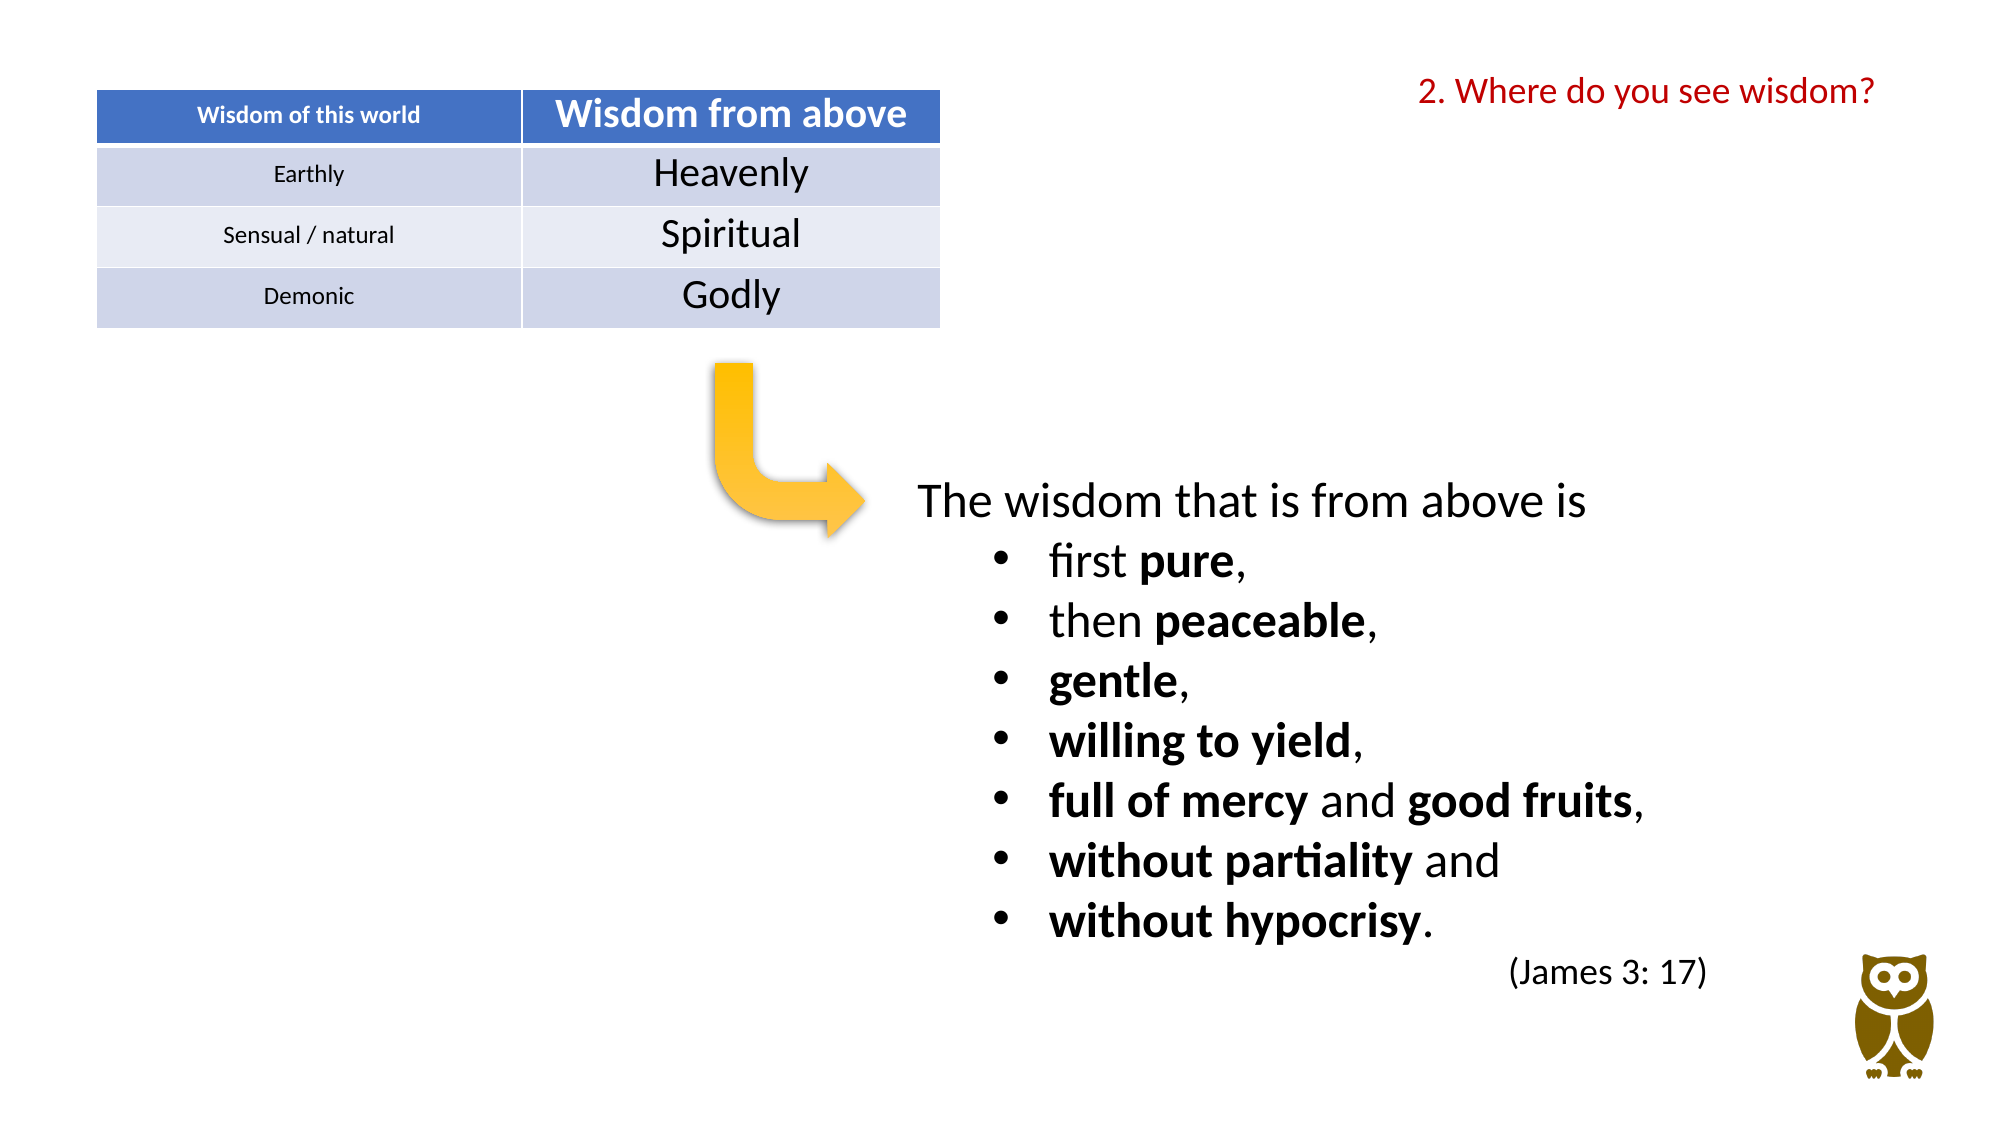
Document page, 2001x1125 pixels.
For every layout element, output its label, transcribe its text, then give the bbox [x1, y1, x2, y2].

text_box The wisdom that is from above is first pure, then peaceable, gentle, willing to yield, full of mercy and good fruits, without partiality and without hypocrisy. (James 3: 17) [902, 459, 1723, 1000]
text_box 2. Where do you see wisdom? [1394, 58, 1922, 118]
table_header Wisdom from above [523, 90, 940, 143]
table_cell Godly [523, 268, 940, 328]
text_box [715, 363, 866, 539]
table_header Wisdom of this world [97, 90, 521, 143]
table_cell Earthly [97, 148, 521, 206]
table_cell Spiritual [523, 207, 940, 267]
table_cell Heavenly [523, 148, 940, 206]
picture [1818, 940, 1969, 1091]
table_cell Sensual / natural [97, 207, 521, 267]
table_cell Demonic [97, 268, 521, 328]
